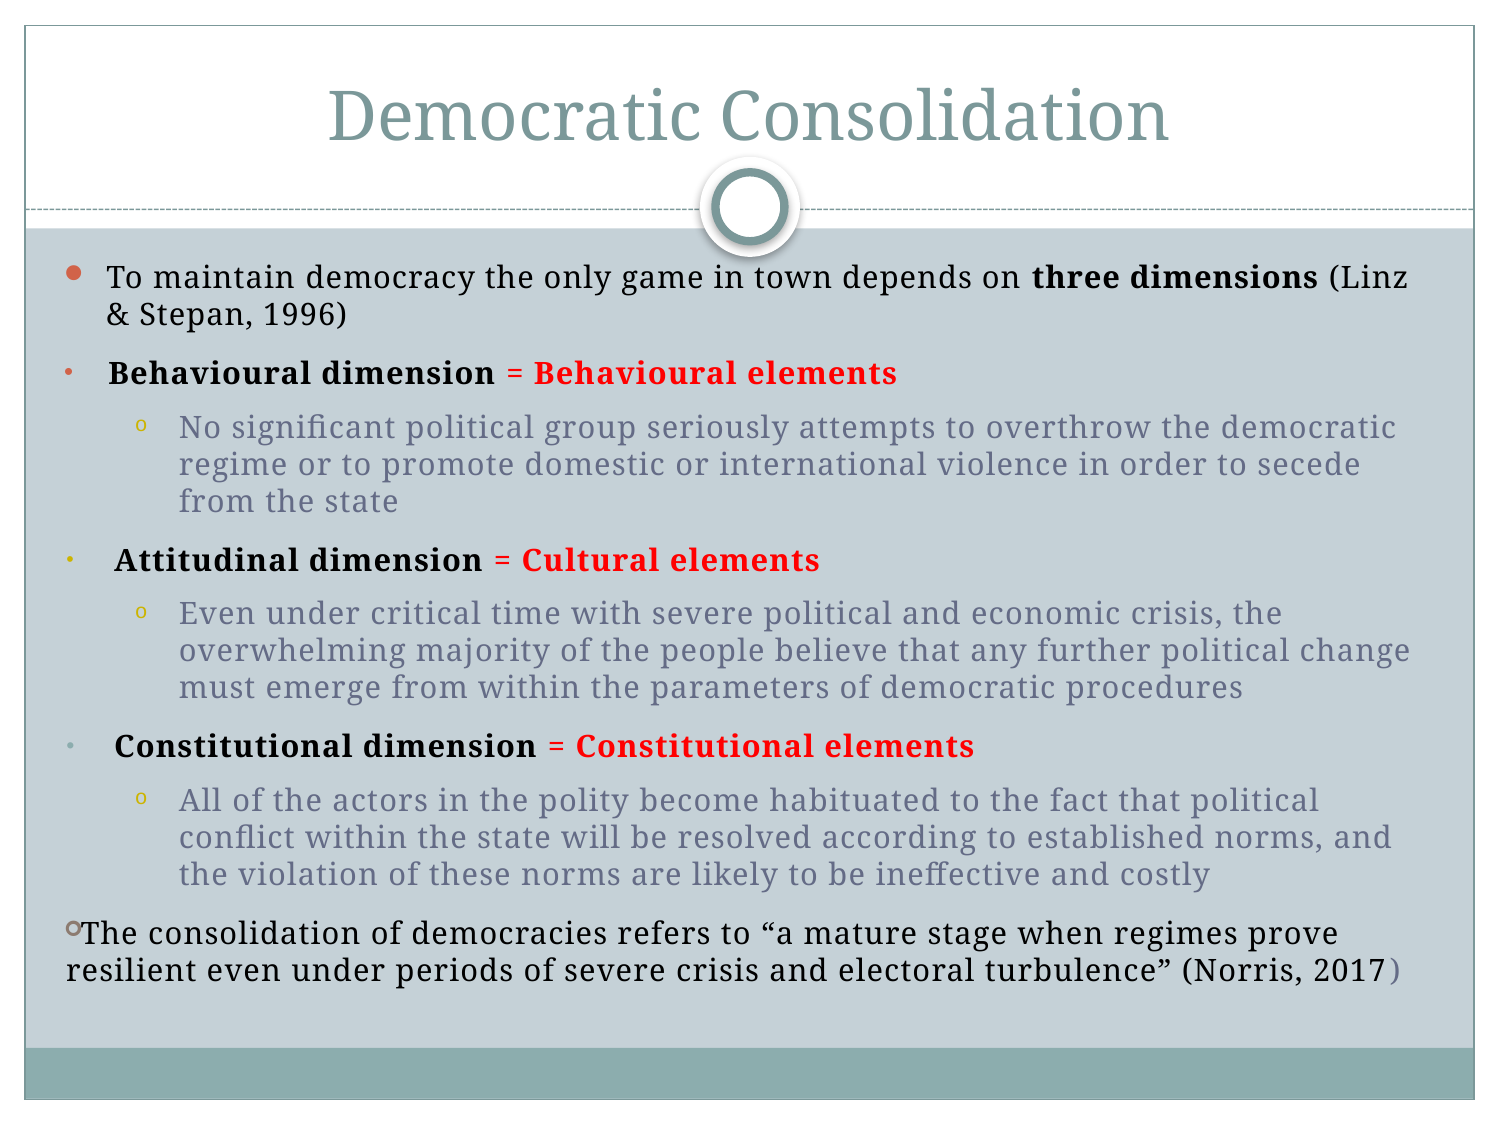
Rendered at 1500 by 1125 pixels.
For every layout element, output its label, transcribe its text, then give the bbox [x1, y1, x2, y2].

list To maintain democracy the only game in town depends on three dimensions (Linz & Stepan, 1996) Behavioural dimension = Behavioural elements No significant political group seriously attempts to overthrow the democratic regime or to promote domestic or international violence in order to secede from the state Attitudinal dimension = Cultural elements Even under critical time with severe political and economic crisis, the overwhelming majority of the people believe that any further political change must emerge from within the parameters of democratic procedures Constitutional dimension = Constitutional elements All of the actors in the polity become habituated to the fact that political conflict within the state will be resolved according to established norms, and the violation of these norms are likely to be ineffective and costly The consolidation of democracies refers to “a mature stage when regimes prove resilient even under periods of severe crisis and electoral turbulence” (Norris, 2017) [49, 250, 1445, 1001]
title Democratic Consolidation [49, 37, 1450, 162]
